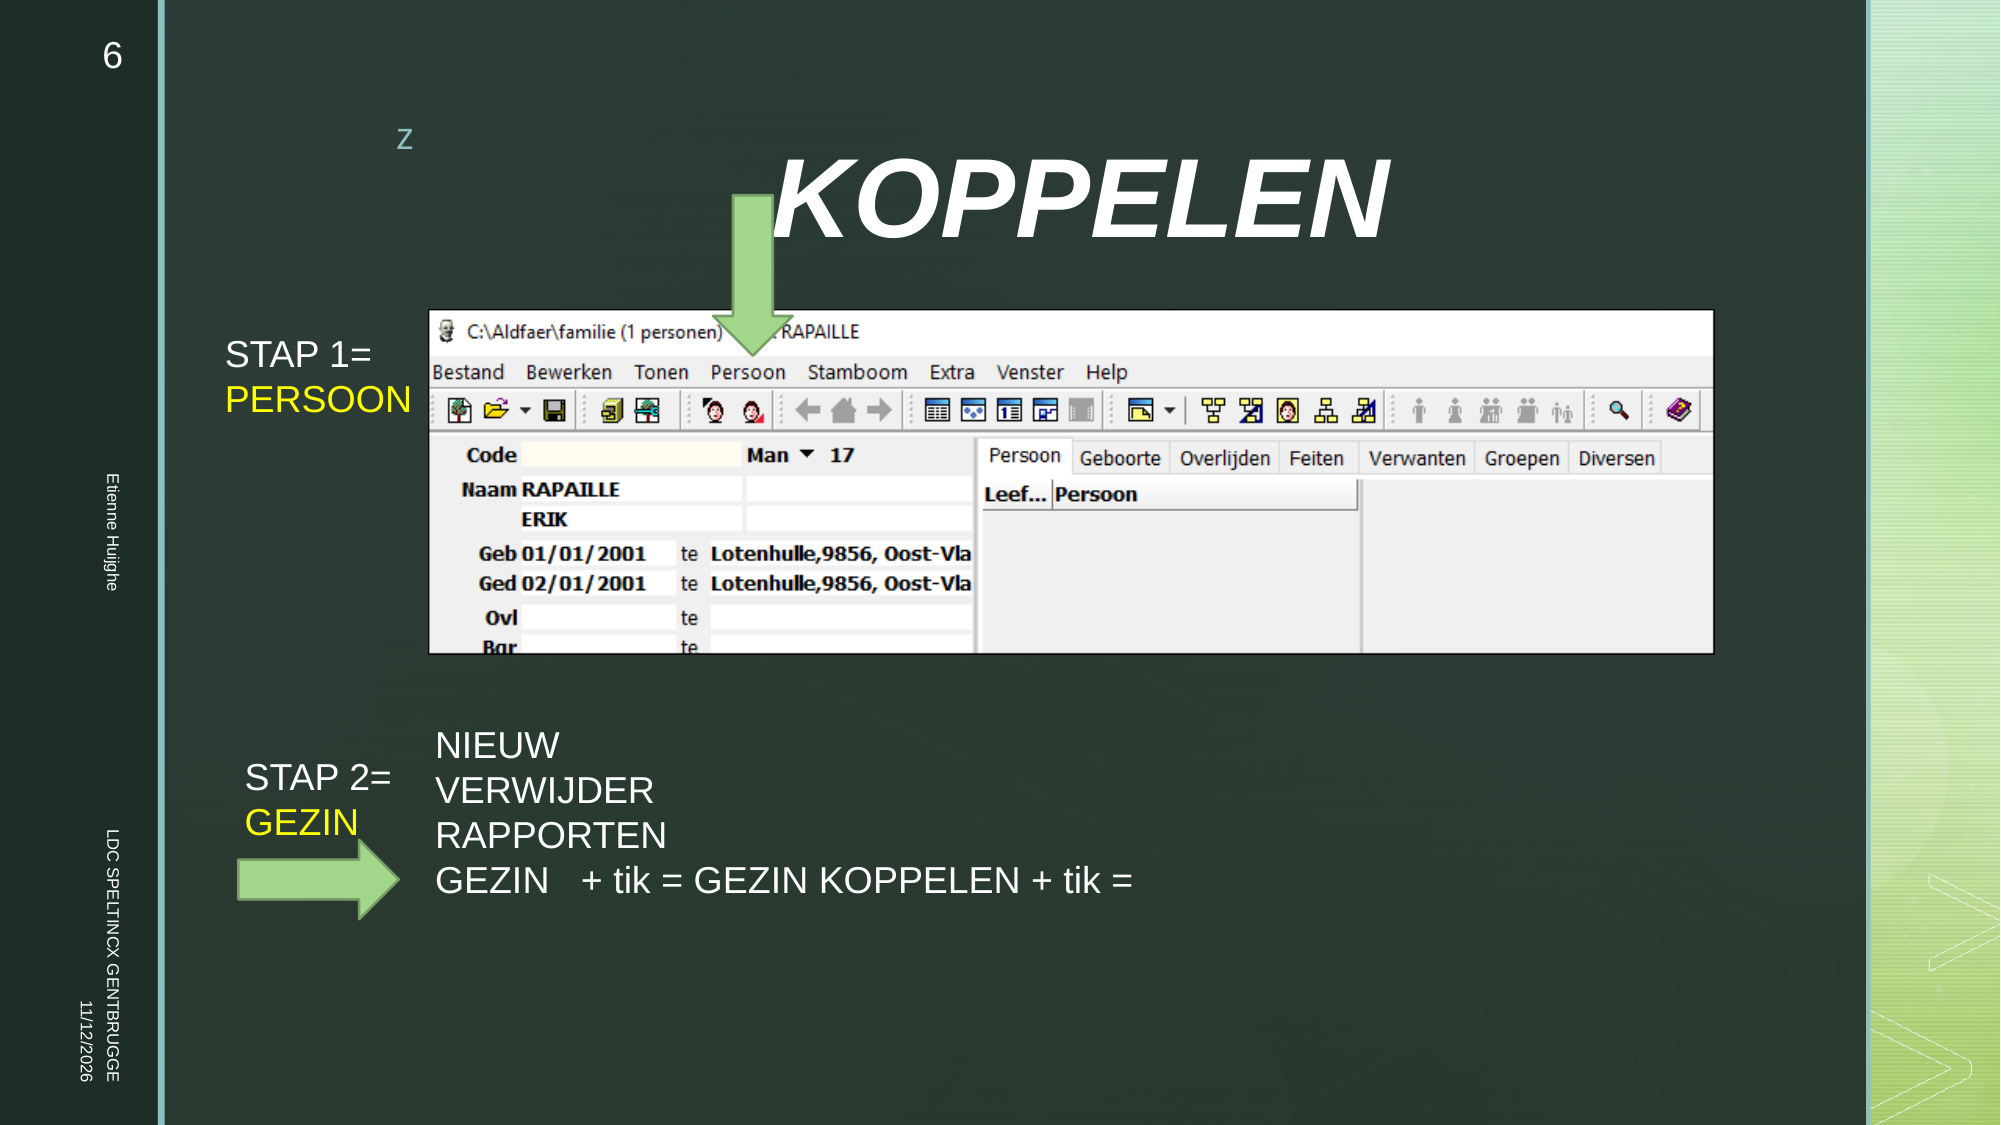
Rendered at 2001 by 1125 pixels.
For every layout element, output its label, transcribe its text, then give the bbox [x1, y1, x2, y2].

text_box STAP 2= GEZIN [229, 745, 408, 851]
text_box STAP 1= PERSOON [210, 322, 428, 428]
text_box NIEUW VERWIJDER RAPPORTEN GEZIN + tik = GEZIN KOPPELEN + tik = [420, 713, 1150, 908]
title KOPPELEN [428, 132, 1734, 310]
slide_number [70, 661, 101, 1098]
text_box [237, 838, 400, 921]
picture [428, 309, 1715, 655]
footer Etienne Huijghe LDC SPELTINCX GENTBRUGGE [101, 132, 131, 1098]
picture [1871, 0, 2001, 1125]
slide_number 6 [25, 26, 131, 80]
text_box [731, 193, 775, 309]
